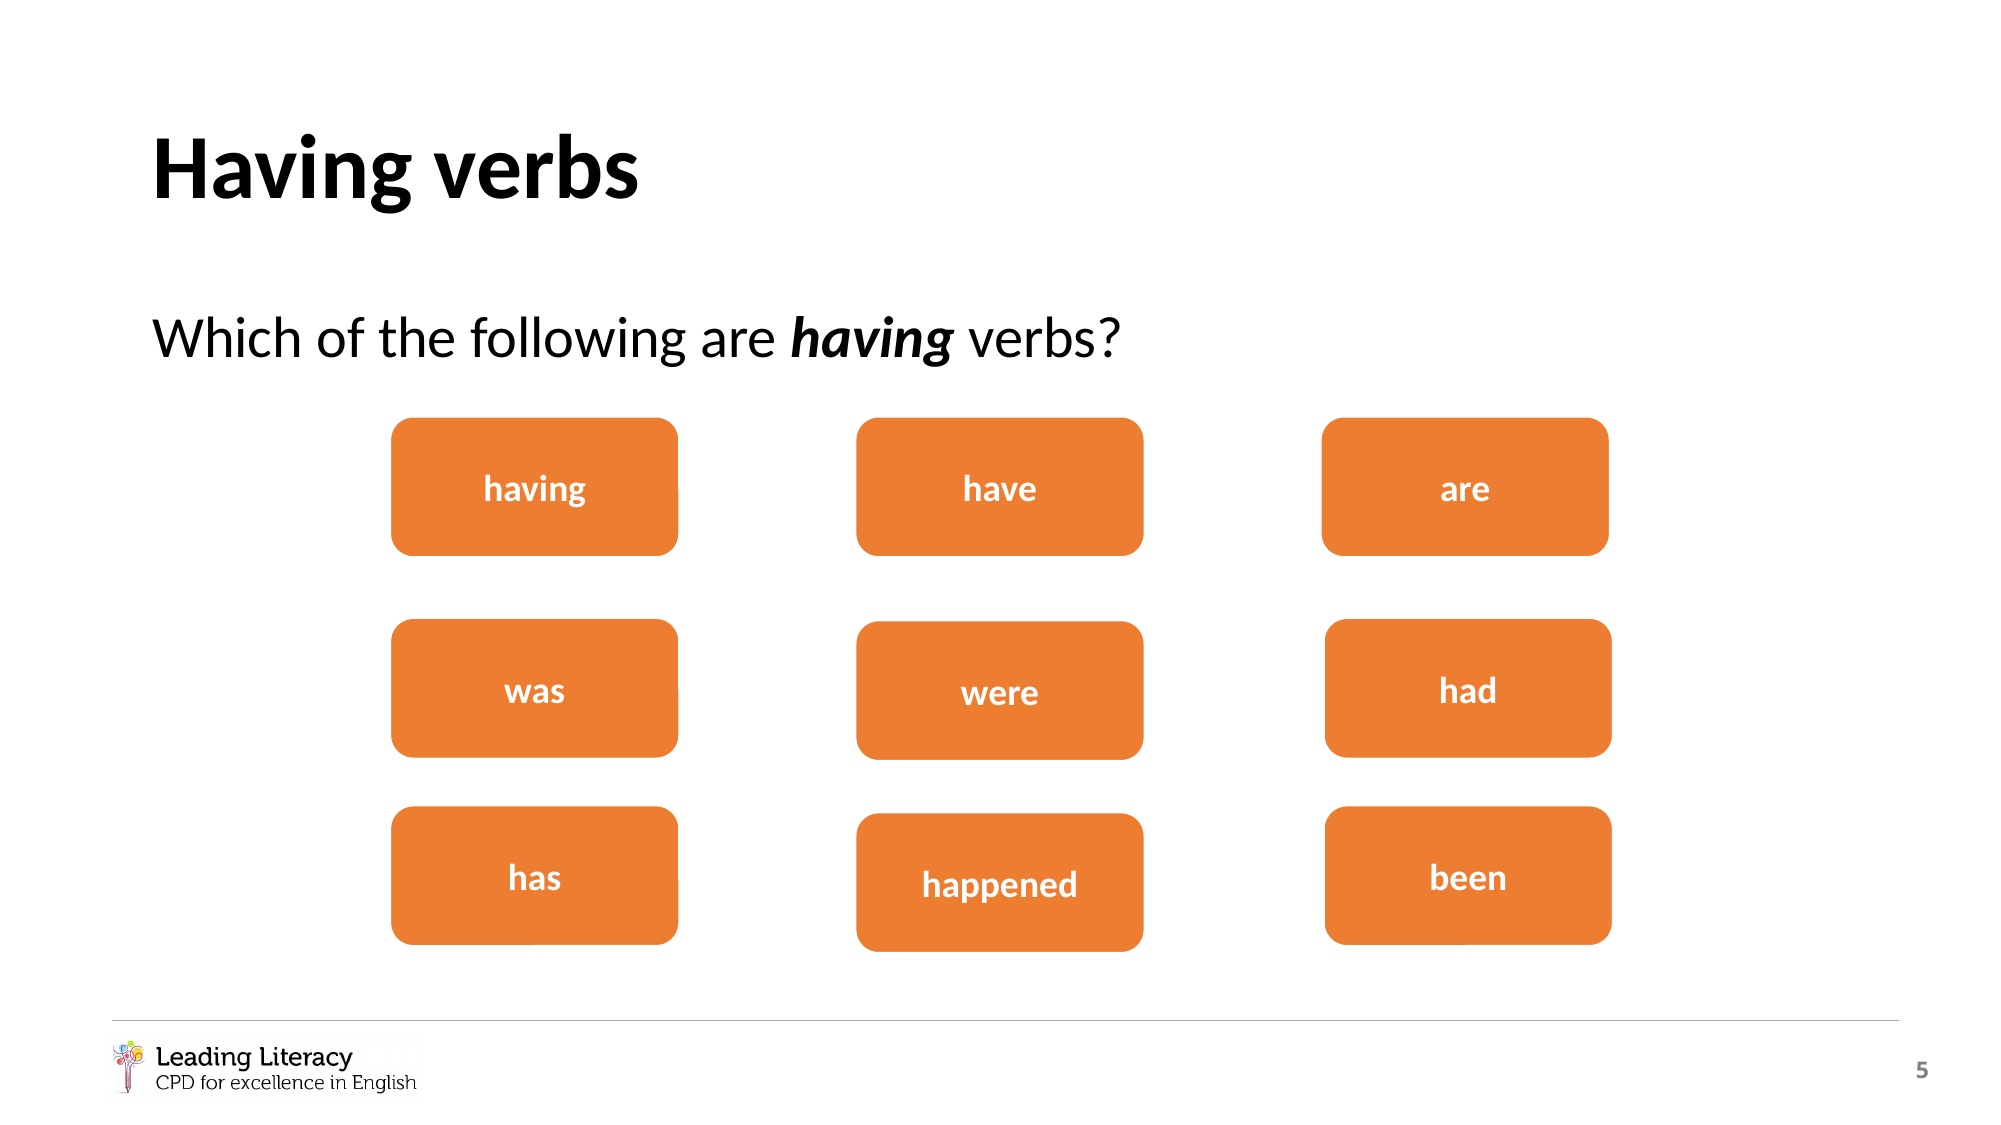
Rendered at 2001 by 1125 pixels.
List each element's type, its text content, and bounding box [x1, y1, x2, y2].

text_box happened [853, 810, 1147, 956]
text_box been [1321, 803, 1616, 949]
text_box have [853, 414, 1147, 560]
picture [99, 1029, 429, 1105]
text_box has [388, 803, 682, 949]
text_box were [853, 618, 1147, 764]
text_box was [388, 615, 682, 761]
text_box had [1321, 615, 1616, 761]
title Having verbs [137, 59, 1863, 278]
text_box are [1318, 414, 1612, 560]
text_box having [388, 414, 682, 560]
list Which of the following are having verbs? [137, 299, 1863, 1014]
